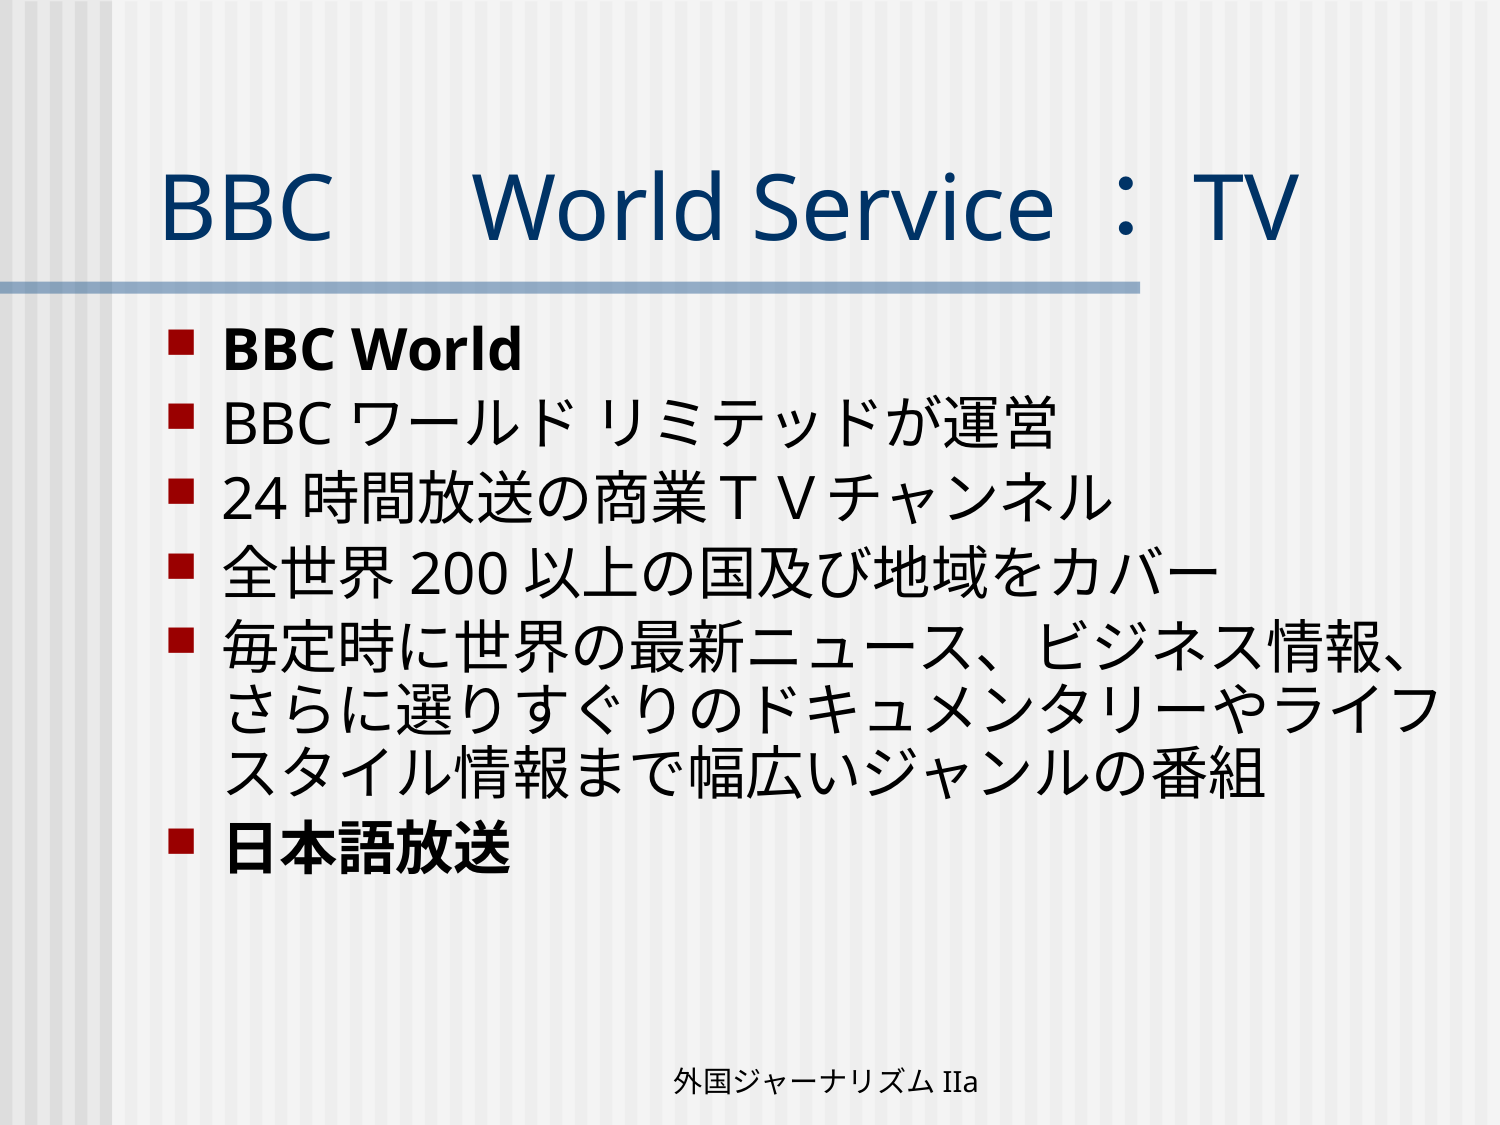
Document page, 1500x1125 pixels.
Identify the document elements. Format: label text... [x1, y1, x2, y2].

title BBC World Service：TV [142, 31, 1482, 267]
list BBC World BBCワールド リミテッドが運営 24時間放送の商業ＴＶチャンネル 全世界200以上の国及び地域をカバー 毎定時に世界の最新ニュース、ビジネス情報、さらに選りすぐりのドキュメンタリーやライフスタイル情報まで幅広いジャンルの番組 日本語放送 [149, 312, 1481, 1000]
footer 外国ジャーナリズムIIa [588, 1031, 1065, 1107]
